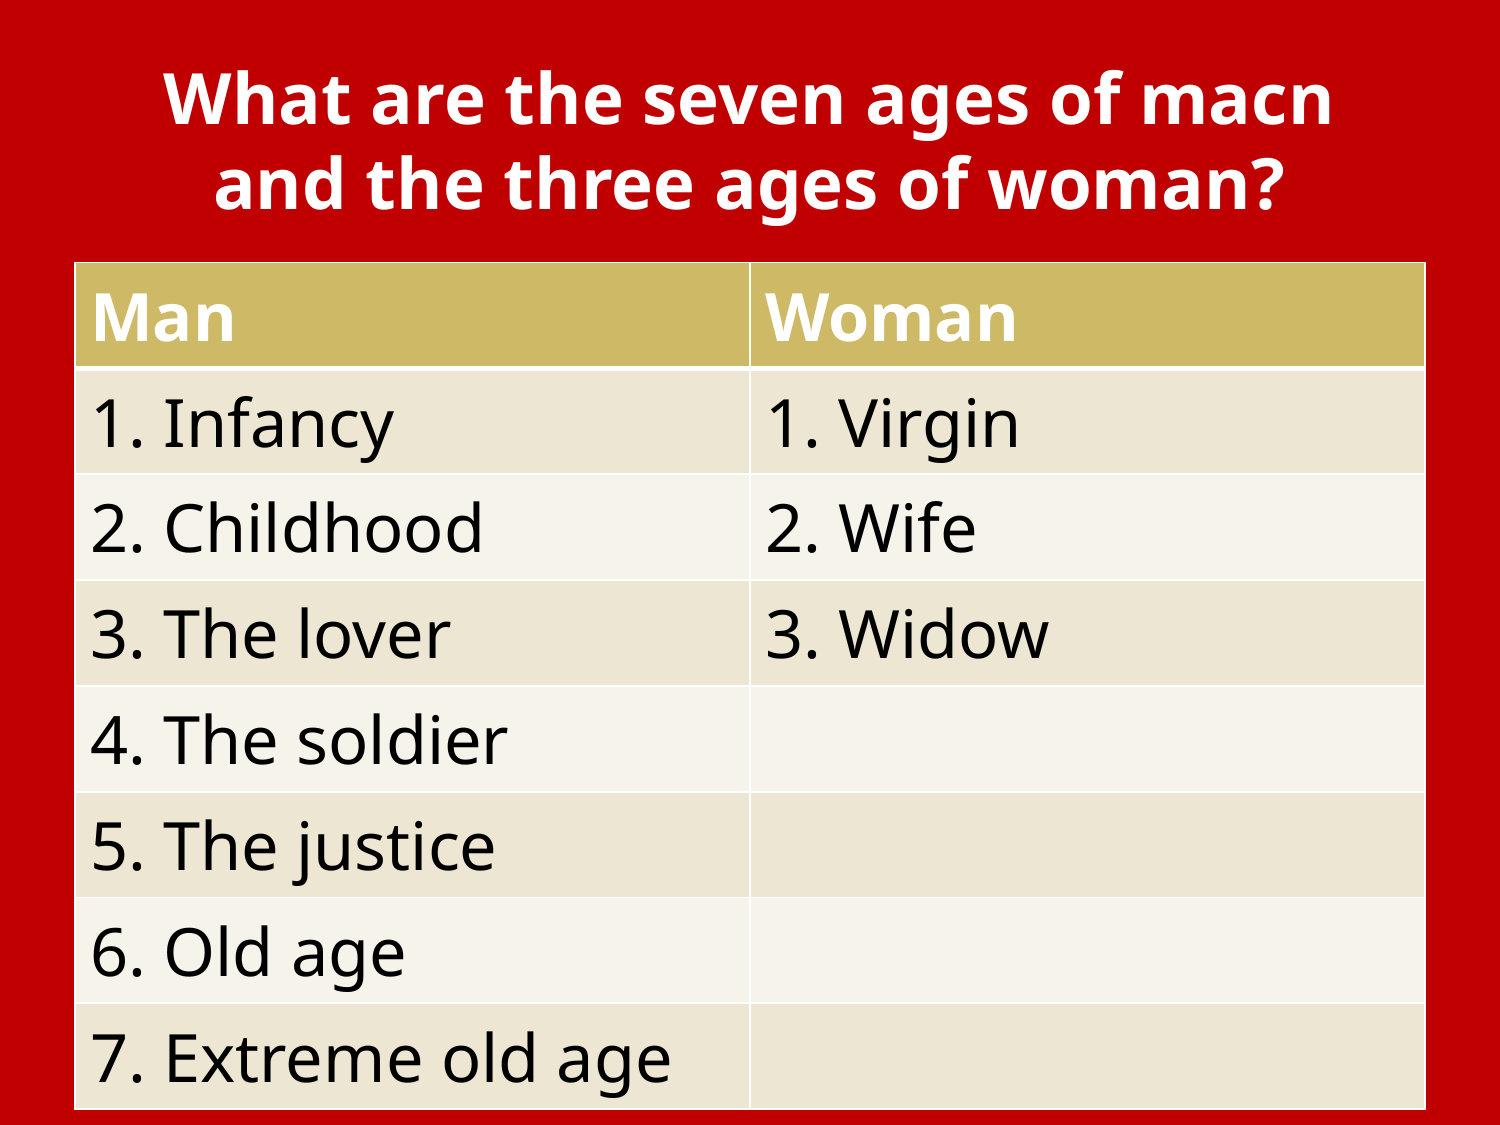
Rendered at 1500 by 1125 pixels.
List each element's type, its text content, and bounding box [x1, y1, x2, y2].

title What are the seven ages of macn and the three ages of woman? [75, 45, 1425, 233]
table_cell 4. The soldier [76, 687, 749, 791]
table_header Man [76, 263, 749, 366]
table_cell 7. Extreme old age [76, 1004, 749, 1108]
table_cell 5. The justice [76, 793, 749, 897]
table_cell [751, 1004, 1424, 1108]
table_header Woman [751, 263, 1424, 366]
table_cell 1. Virgin [751, 371, 1424, 473]
table_cell [751, 793, 1424, 897]
table_cell 3. Widow [751, 581, 1424, 685]
table_cell [751, 898, 1424, 1002]
table_cell 2. Wife [751, 475, 1424, 579]
table_cell 1. Infancy [76, 371, 749, 473]
table_cell [751, 687, 1424, 791]
table_cell 3. The lover [76, 581, 749, 685]
table_cell 6. Old age [76, 898, 749, 1002]
table_cell 2. Childhood [76, 475, 749, 579]
